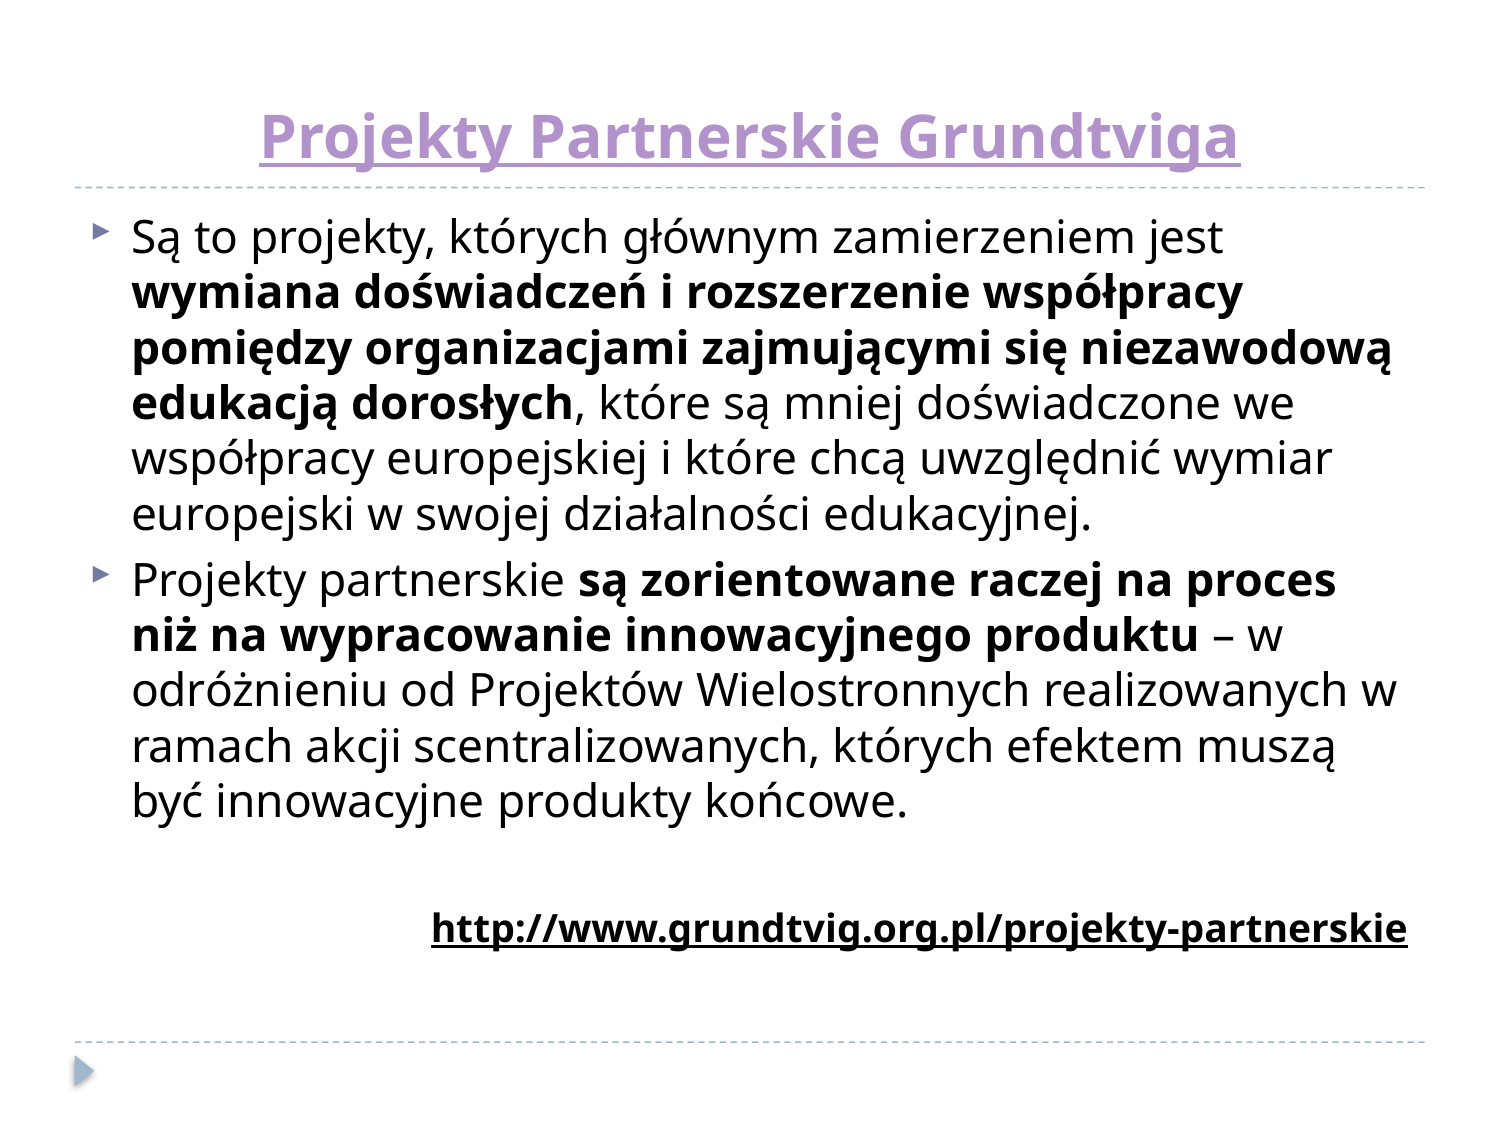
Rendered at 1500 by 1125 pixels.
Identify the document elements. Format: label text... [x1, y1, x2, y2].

title Projekty Partnerskie Grundtviga [75, 24, 1425, 188]
list Są to projekty, których głównym zamierzeniem jest wymiana doświadczeń i rozszerzenie współpracy pomiędzy organizacjami zajmującymi się niezawodową edukacją dorosłych, które są mniej doświadczone we współpracy europejskiej i które chcą uwzględnić wymiar europejski w swojej działalności edukacyjnej. Projekty partnerskie są zorientowane raczej na proces niż na wypracowanie innowacyjnego produktu – w odróżnieniu od Projektów Wielostronnych realizowanych w ramach akcji scentralizowanych, których efektem muszą być innowacyjne produkty końcowe. http://www.grundtvig.org.pl/projekty-partnerskie [75, 200, 1425, 1010]
